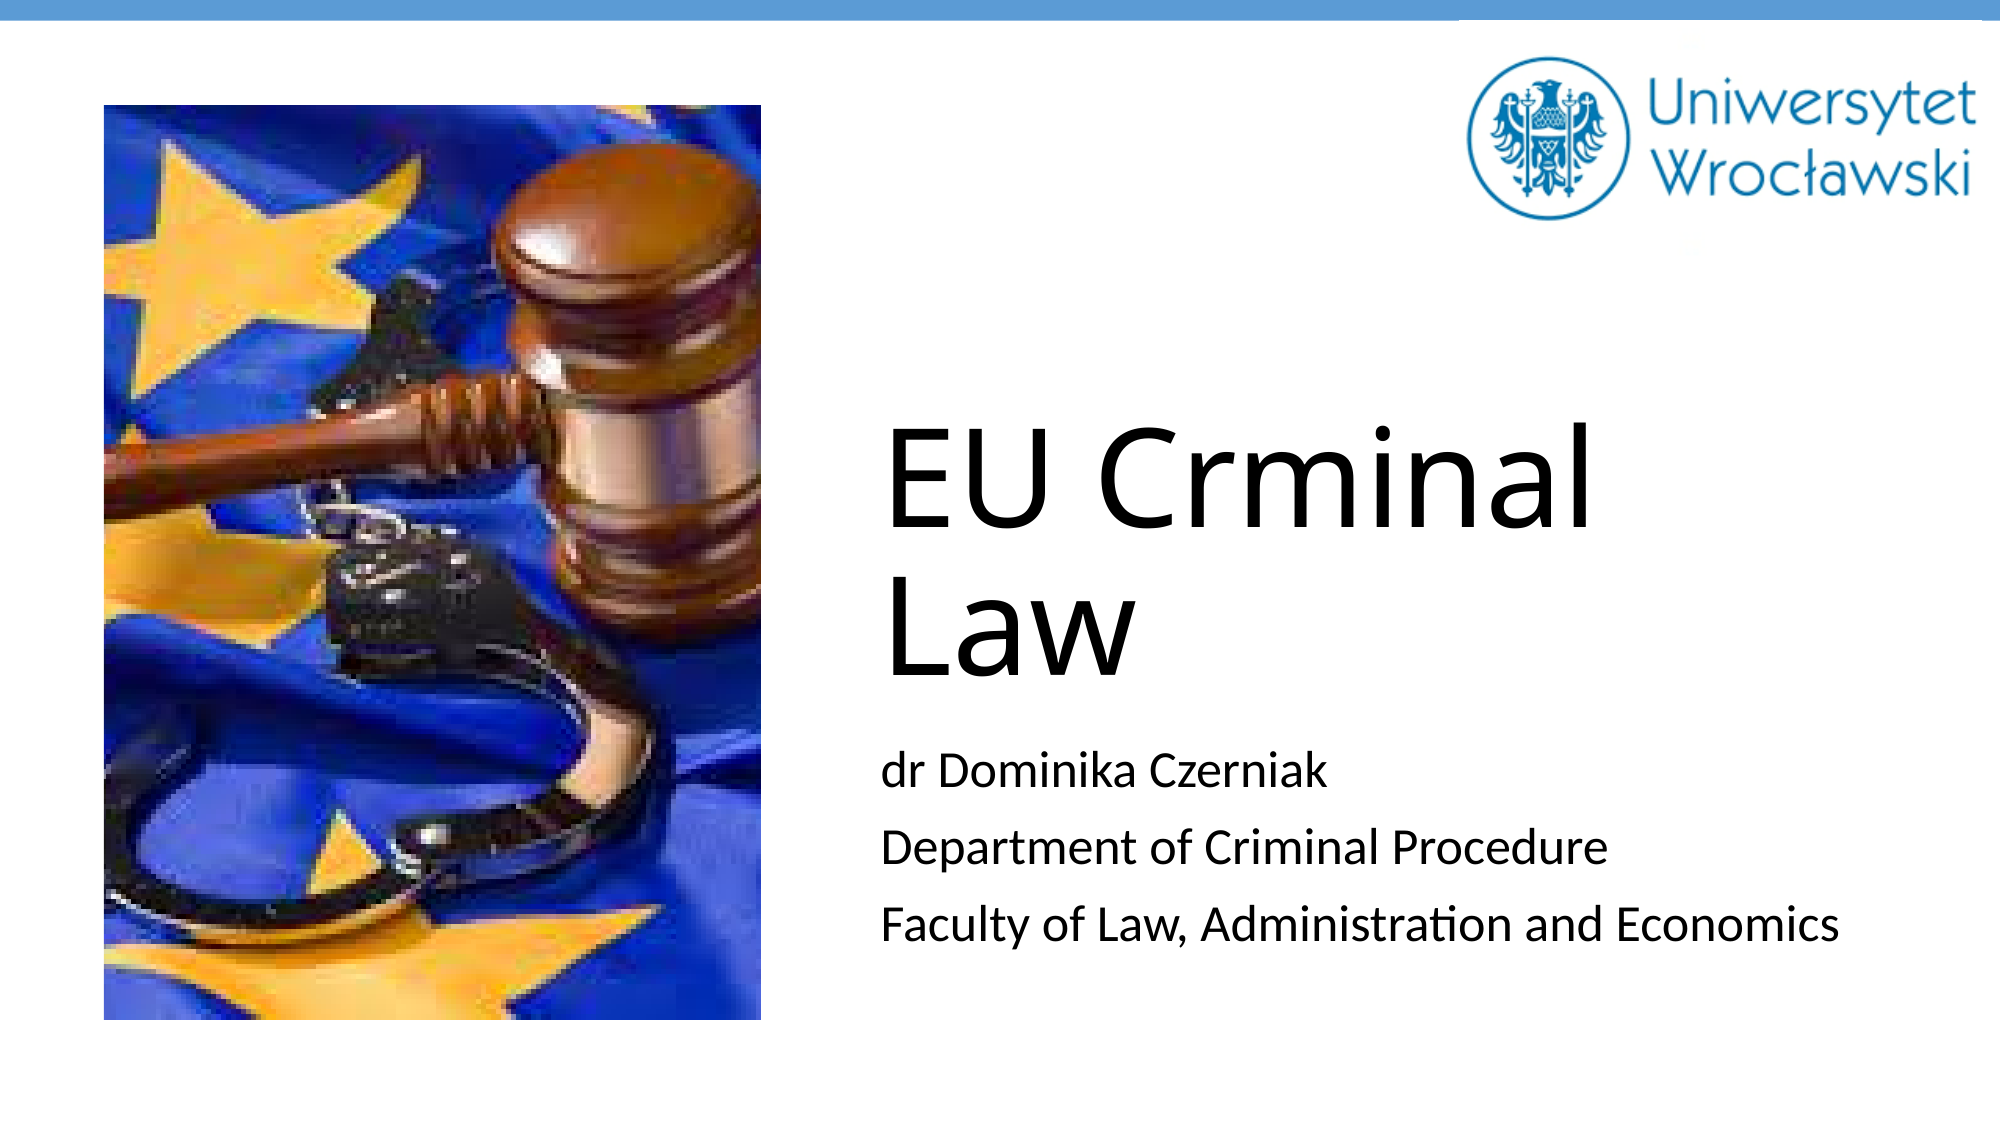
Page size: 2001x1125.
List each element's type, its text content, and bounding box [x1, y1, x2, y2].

title EU Crminal Law [865, 104, 1895, 713]
picture [103, 104, 761, 1021]
subtitle dr Dominika Czerniak Department of Criminal Procedure Faculty of Law, Administration and Economics [865, 735, 1895, 1020]
text_box [0, 0, 2000, 22]
picture [1459, 20, 1982, 257]
